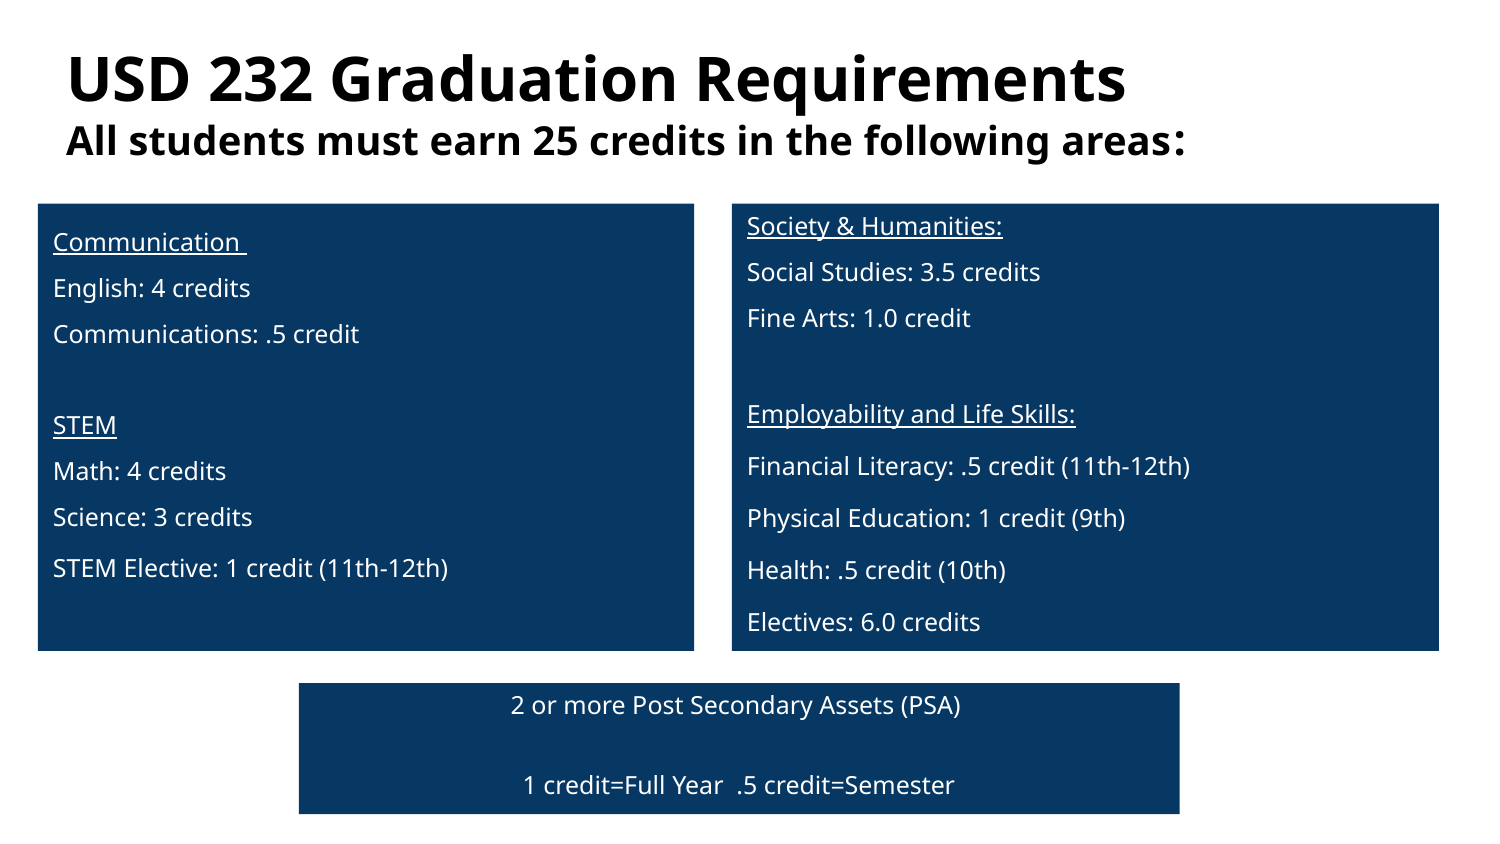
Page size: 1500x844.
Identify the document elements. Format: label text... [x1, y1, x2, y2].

text_box Society & Humanities: Social Studies: 3.5 credits Fine Arts: 1.0 credit Employability and Life Skills: Financial Literacy: .5 credit (11th-12th) Physical Education: 1 credit (9th) Health: .5 credit (10th) Electives: 6.0 credits [731, 203, 1439, 651]
text_box USD 232 Graduation Requirements All students must earn 25 credits in the following areas: [51, 29, 1449, 183]
text_box 2 or more Post Secondary Assets (PSA) 1 credit=Full Year .5 credit=Semester [298, 683, 1180, 815]
text_box Communication English: 4 credits Communications: .5 credit STEM Math: 4 credits Science: 3 credits STEM Elective: 1 credit (11th-12th) [37, 203, 695, 651]
